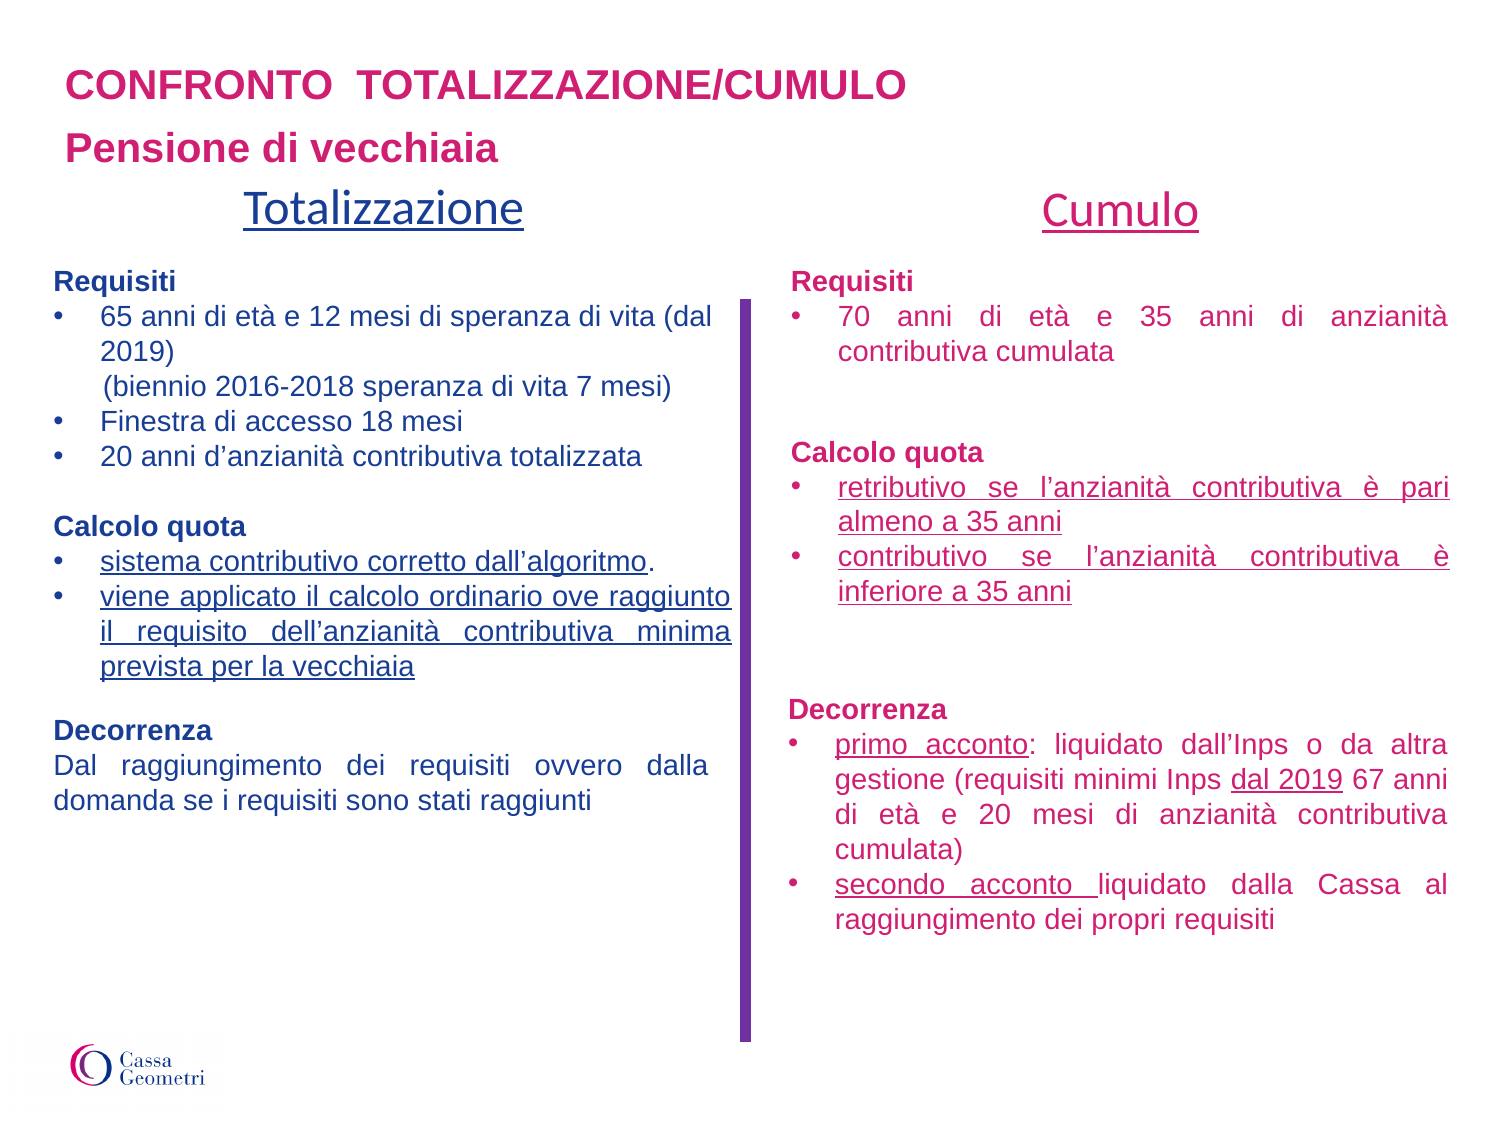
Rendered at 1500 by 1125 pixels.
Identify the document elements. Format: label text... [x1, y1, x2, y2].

picture [3, 1028, 227, 1118]
text_box Decorrenza primo acconto: liquidato dall’Inps o da altra gestione (requisiti minimi Inps dal 2019 67 anni di età e 20 mesi di anzianità contributiva cumulata) secondo acconto liquidato dalla Cassa al raggiungimento dei propri requisiti [773, 682, 1464, 978]
text_box Calcolo quota retributivo se l’anzianità contributiva è pari almeno a 35 anni contributivo se l’anzianità contributiva è inferiore a 35 anni [776, 425, 1466, 650]
text_box Totalizzazione [228, 188, 565, 243]
text_box Requisiti 65 anni di età e 12 mesi di speranza di vita (dal 2019) (biennio 2016-2018 speranza di vita 7 mesi) Finestra di accesso 18 mesi 20 anni d’anzianità contributiva totalizzata Calcolo quota sistema contributivo corretto dall’algoritmo. viene applicato il calcolo ordinario ove raggiunto il requisito dell’anzianità contributiva minima prevista per la vecchiaia [38, 255, 747, 900]
text_box CONFRONTO TOTALIZZAZIONE/CUMULO Pensione di vecchiaia [64, 45, 939, 188]
text_box Cumulo [1027, 169, 1234, 244]
text_box Requisiti 70 anni di età e 35 anni di anzianità contributiva cumulata [776, 255, 1464, 375]
text_box Decorrenza Dal raggiungimento dei requisiti ovvero dalla domanda se i requisiti sono stati raggiunti [38, 704, 724, 824]
